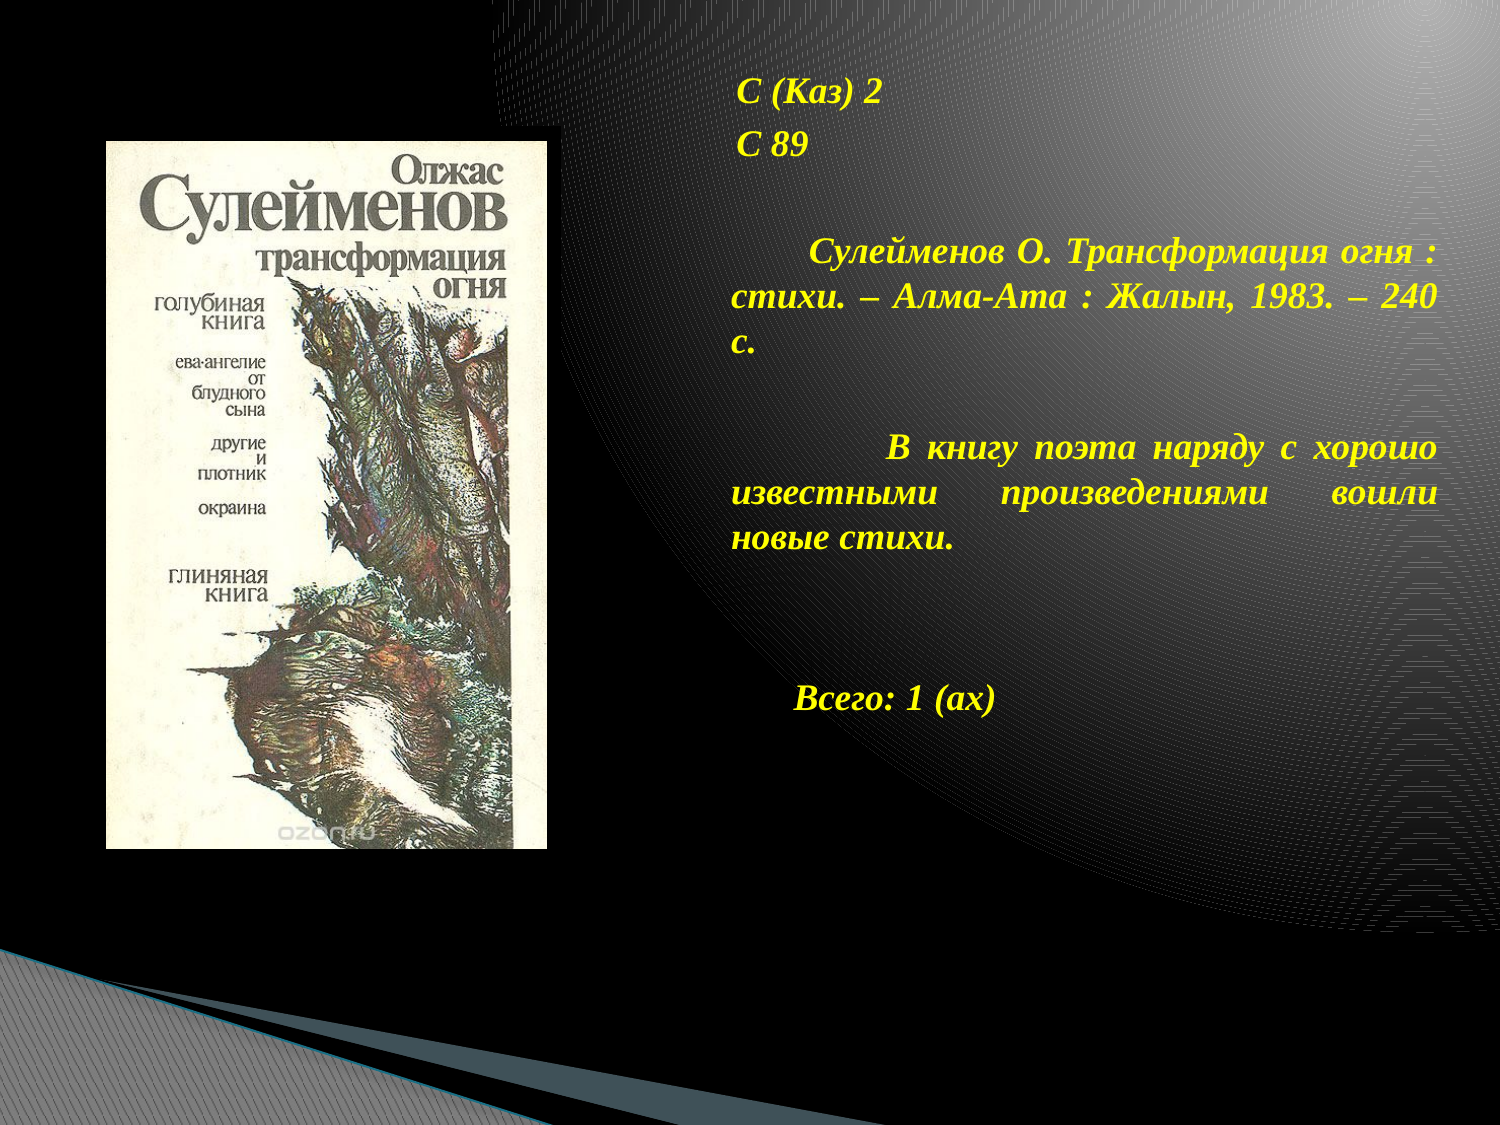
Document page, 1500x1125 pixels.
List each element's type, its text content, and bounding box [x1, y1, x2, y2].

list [105, 140, 547, 850]
list С (Каз) 2 С 89 Сулейменов О. Трансформация огня : стихи. – Алма-Ата : Жалын, 1983. – 240 с. В книгу поэта наряду с хорошо известными произведениями вошли новые стихи. Всего: 1 (ах) [656, 58, 1454, 1067]
picture [0, 952, 543, 1125]
